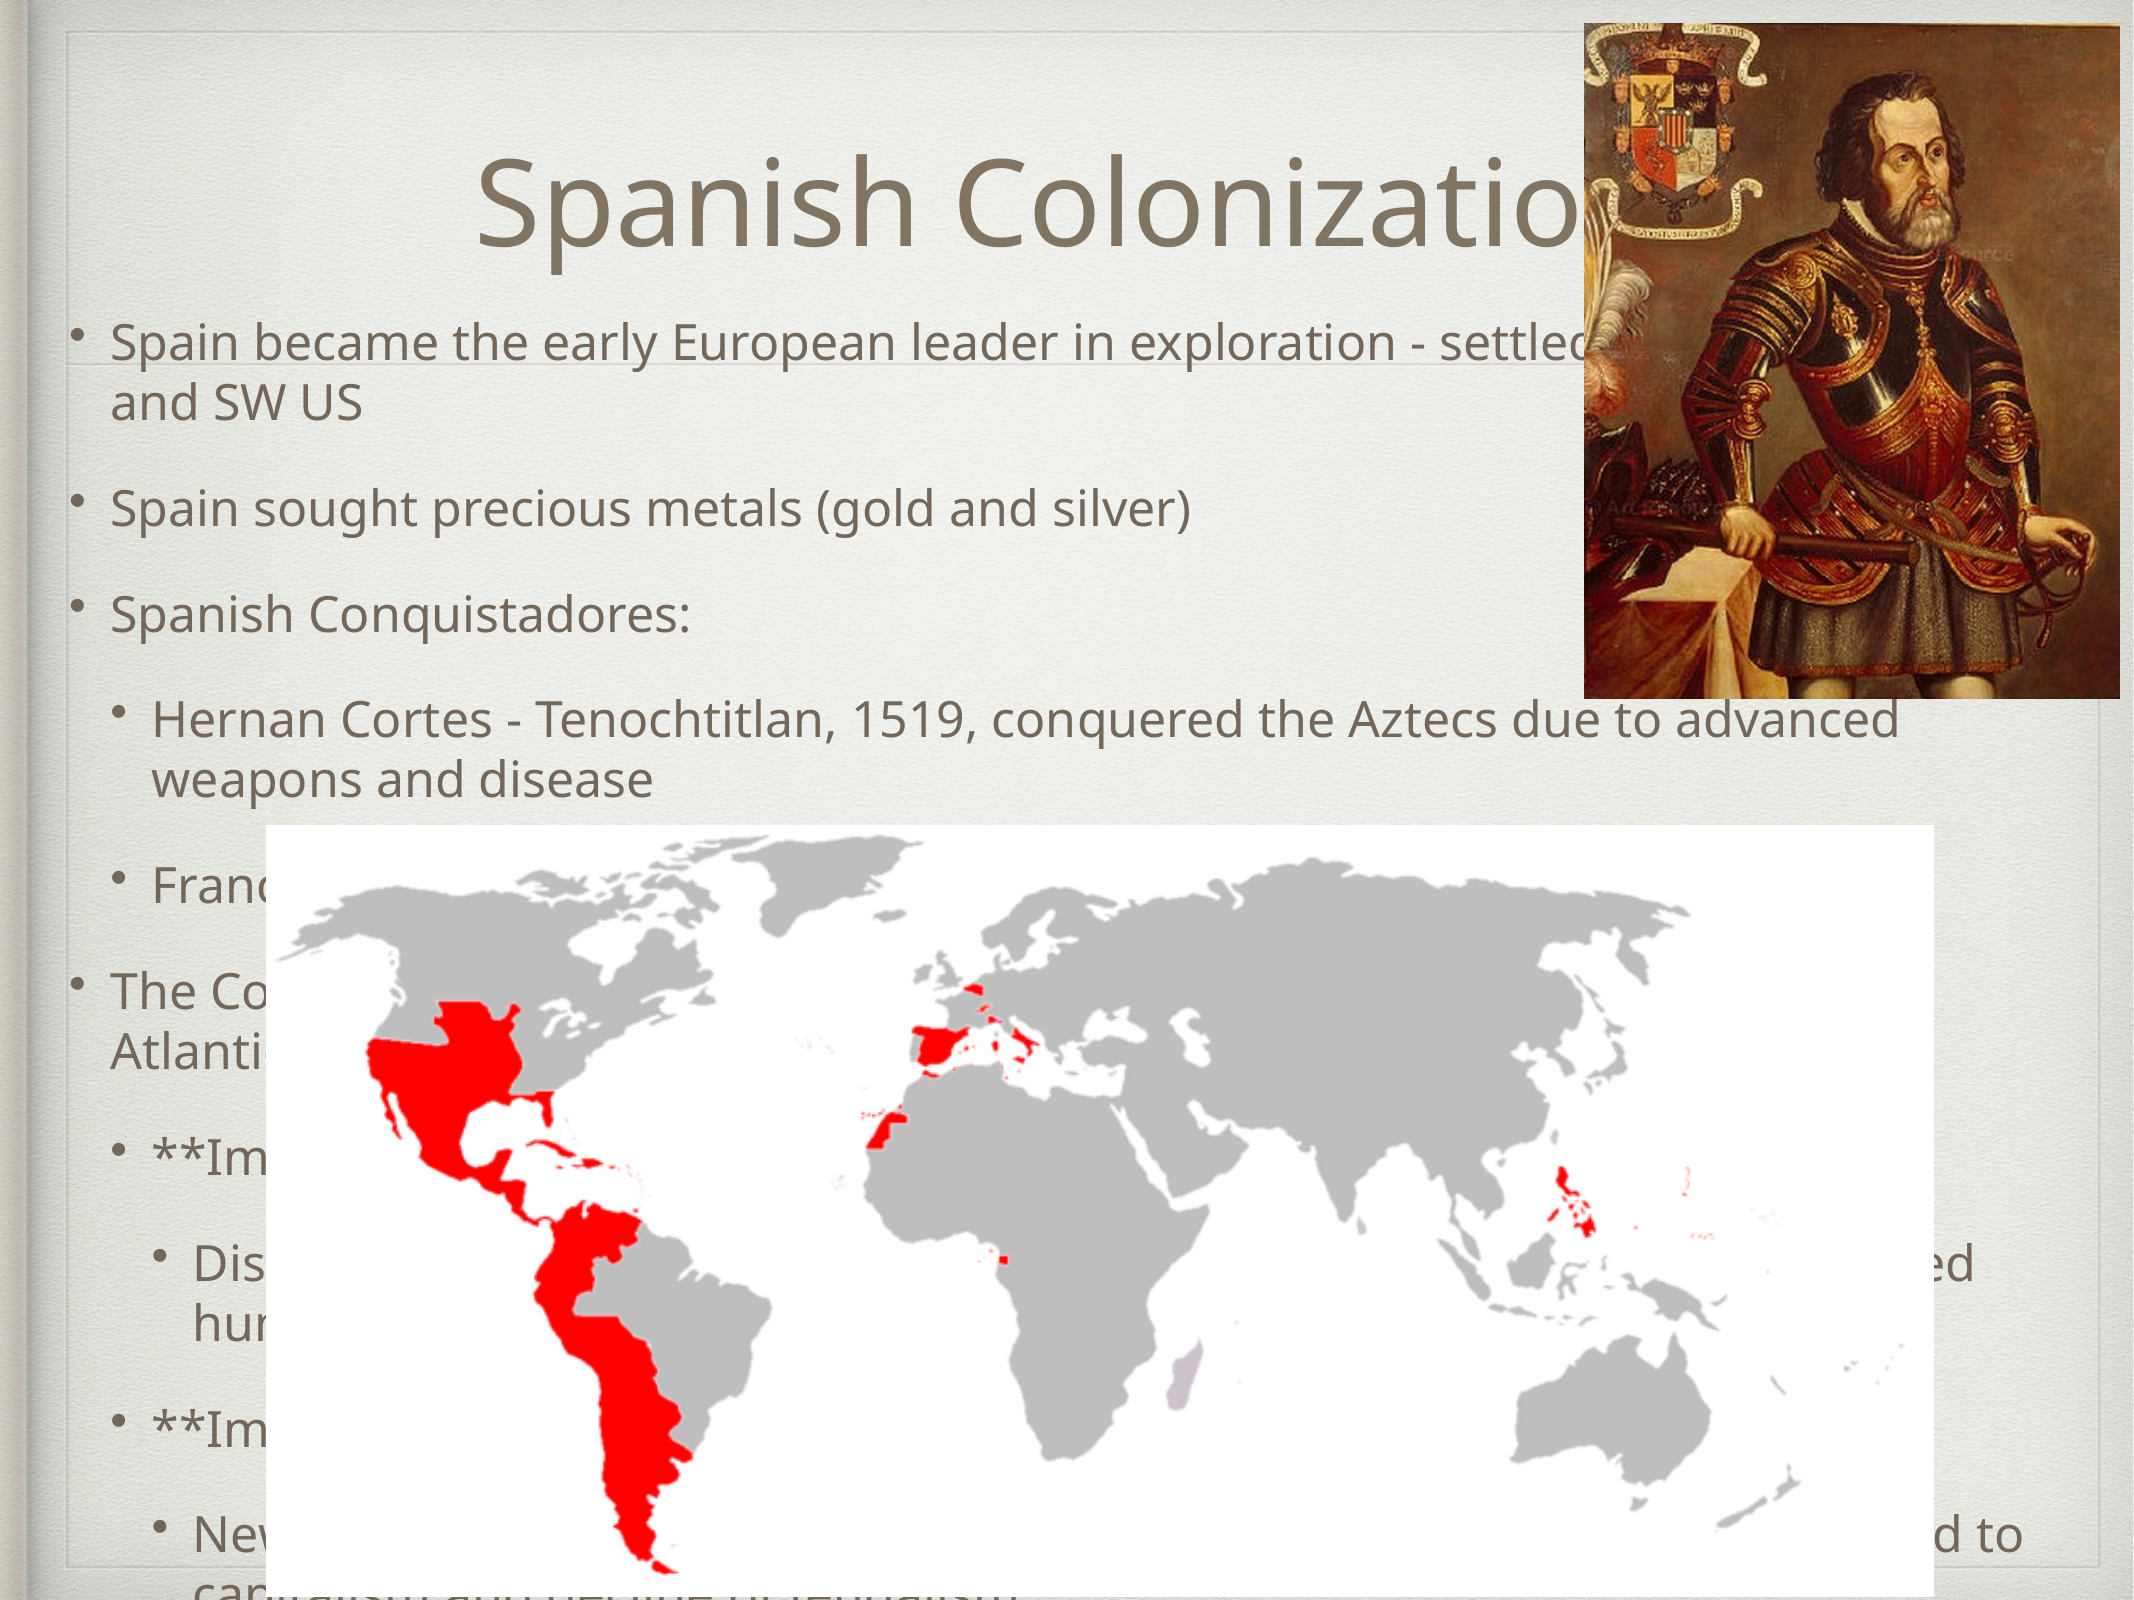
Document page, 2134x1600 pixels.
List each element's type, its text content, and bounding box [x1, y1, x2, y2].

picture [0, 0, 2134, 1600]
list Spain became the early European leader in exploration - settled in South America and SW US Spain sought precious metals (gold and silver) Spanish Conquistadores: Hernan Cortes - Tenochtitlan, 1519, conquered the Aztecs due to advanced weapons and disease Francisco Pizarro - conquered the Incas in Peru The Columbian Exchange - transfer of goods, people, and diseases across the Atlantic **Impacts on the Americas**? Disease decreased Native populations drastically; livestock and guns altered hunting and warfare **Impact on Europe**? New crops (potatoes, maize) increased the population; increased wealth led to capitalism and decline of feudalism [68, 363, 2065, 1571]
title Spanish Colonization [149, 51, 1578, 345]
